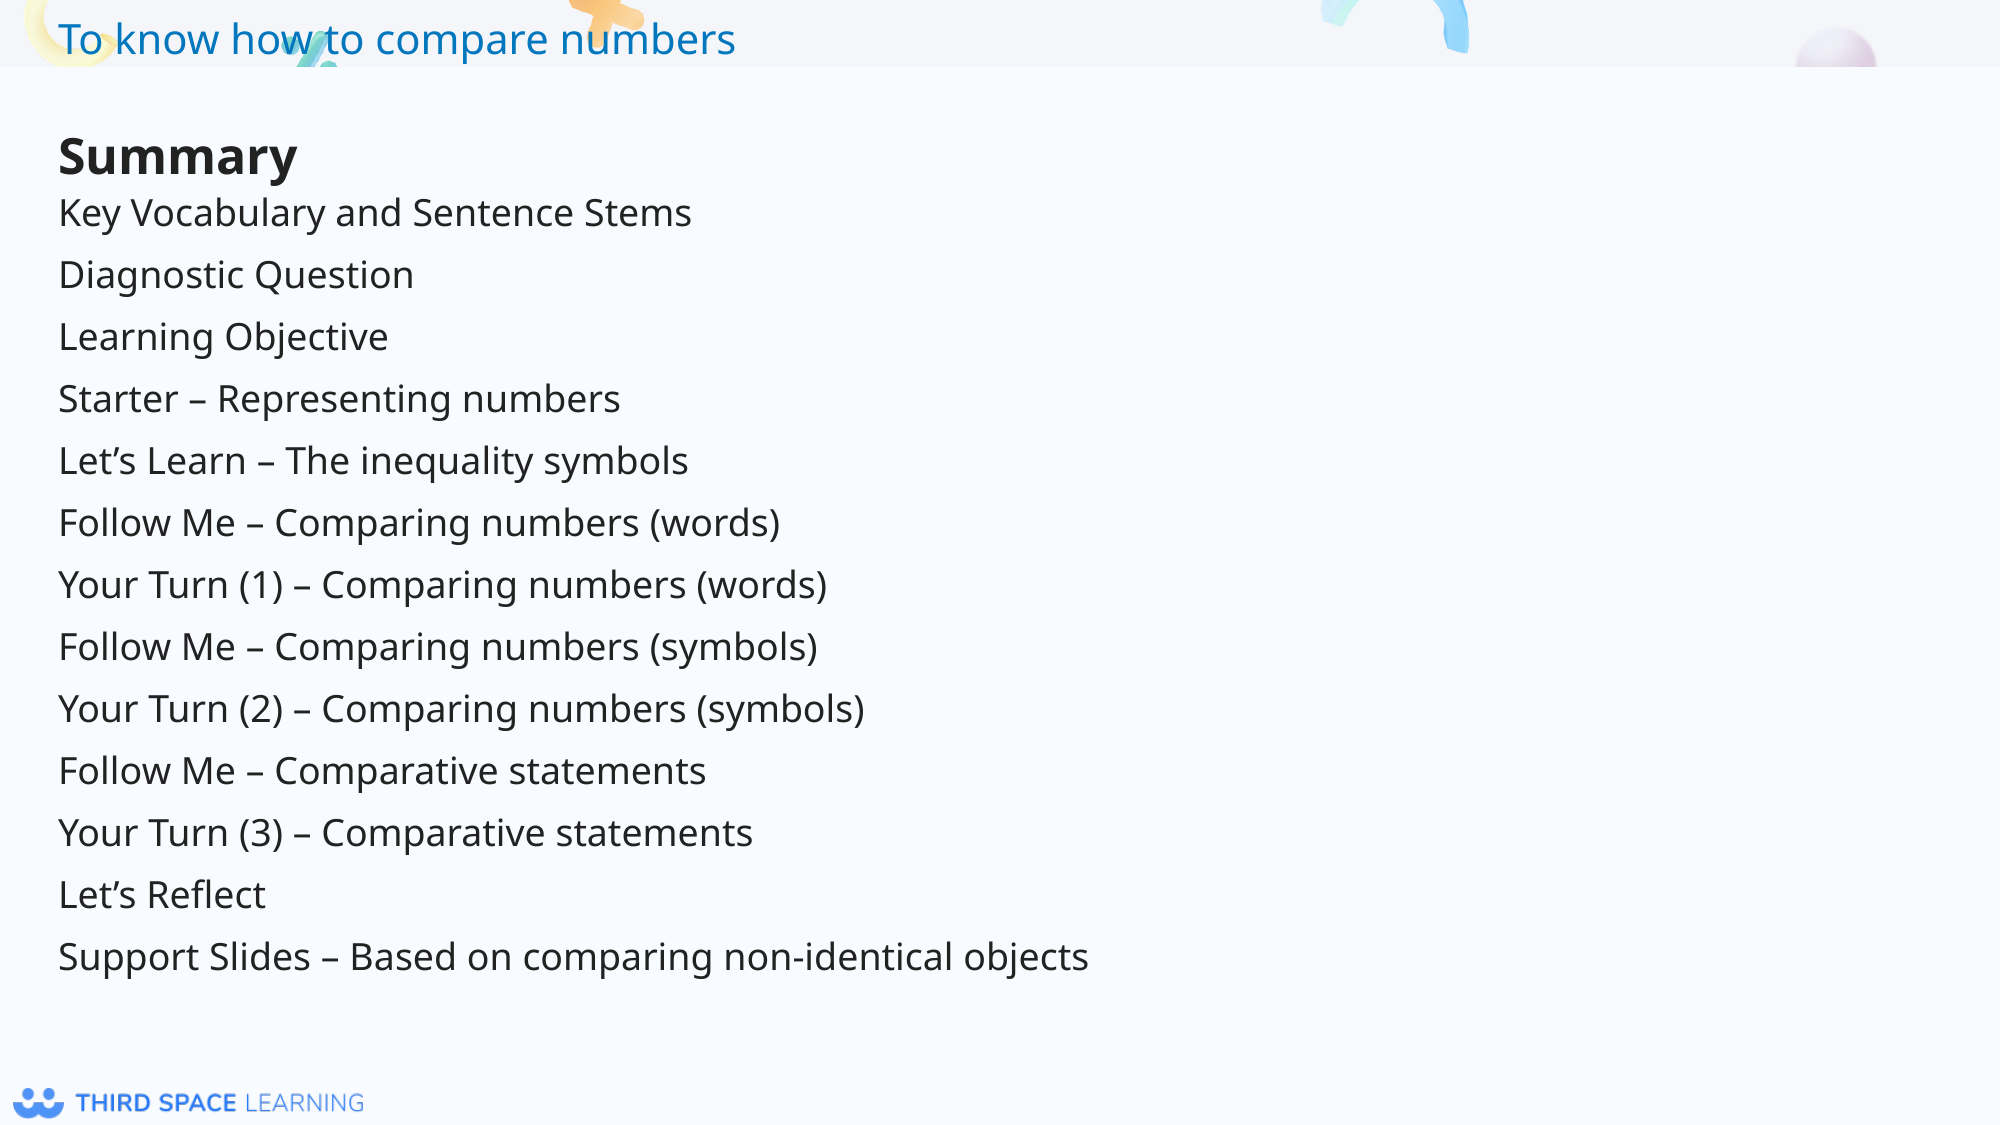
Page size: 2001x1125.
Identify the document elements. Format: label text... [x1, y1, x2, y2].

text_box Summary Key Vocabulary and Sentence Stems Diagnostic Question Learning Objective Starter – Representing numbers Let’s Learn – The inequality symbols Follow Me – Comparing numbers (words) Your Turn (1) – Comparing numbers (words) Follow Me – Comparing numbers (symbols) Your Turn (2) – Comparing numbers (symbols) Follow Me – Comparative statements Your Turn (3) – Comparative statements Let’s Reflect Support Slides – Based on comparing non-identical objects [43, 111, 1969, 1056]
picture [13, 1088, 365, 1119]
picture [0, 0, 2000, 67]
